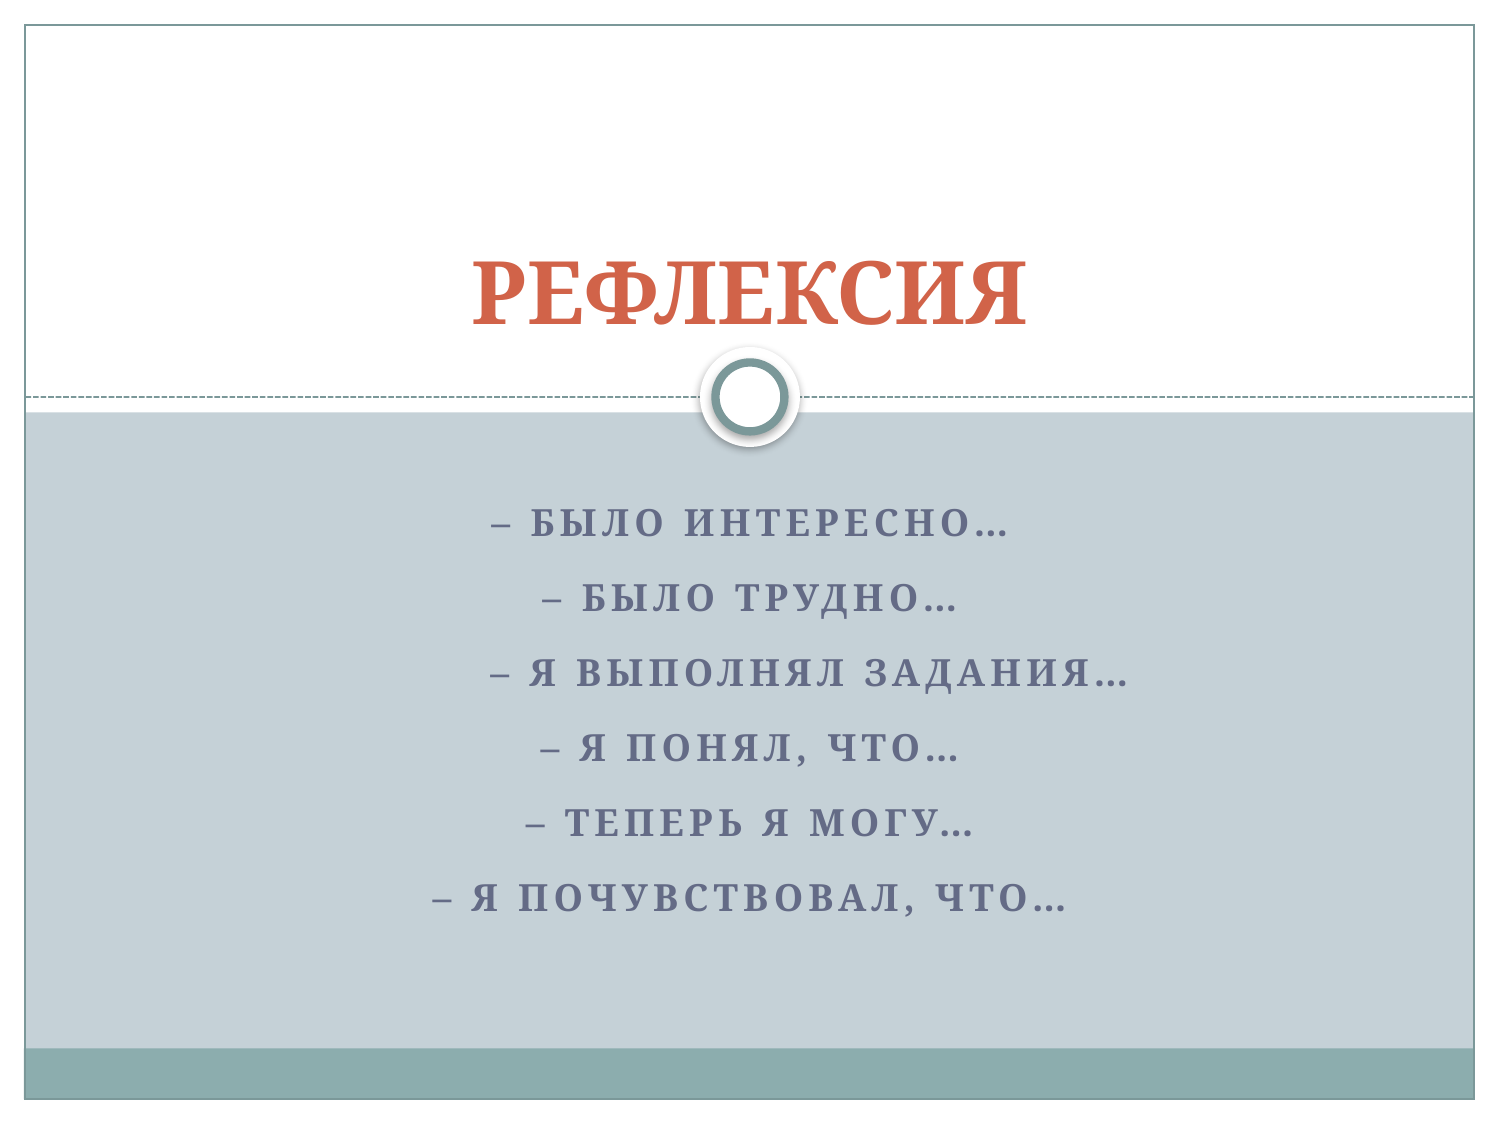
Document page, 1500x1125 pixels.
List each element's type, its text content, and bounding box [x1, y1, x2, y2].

title РЕФЛЕКСИЯ [112, 62, 1388, 350]
subtitle – Было интересно… – Было трудно… – Я выполнял задания… – Я понял, что… – Теперь я могу… – Я почувствовал, что… [58, 468, 1442, 1061]
